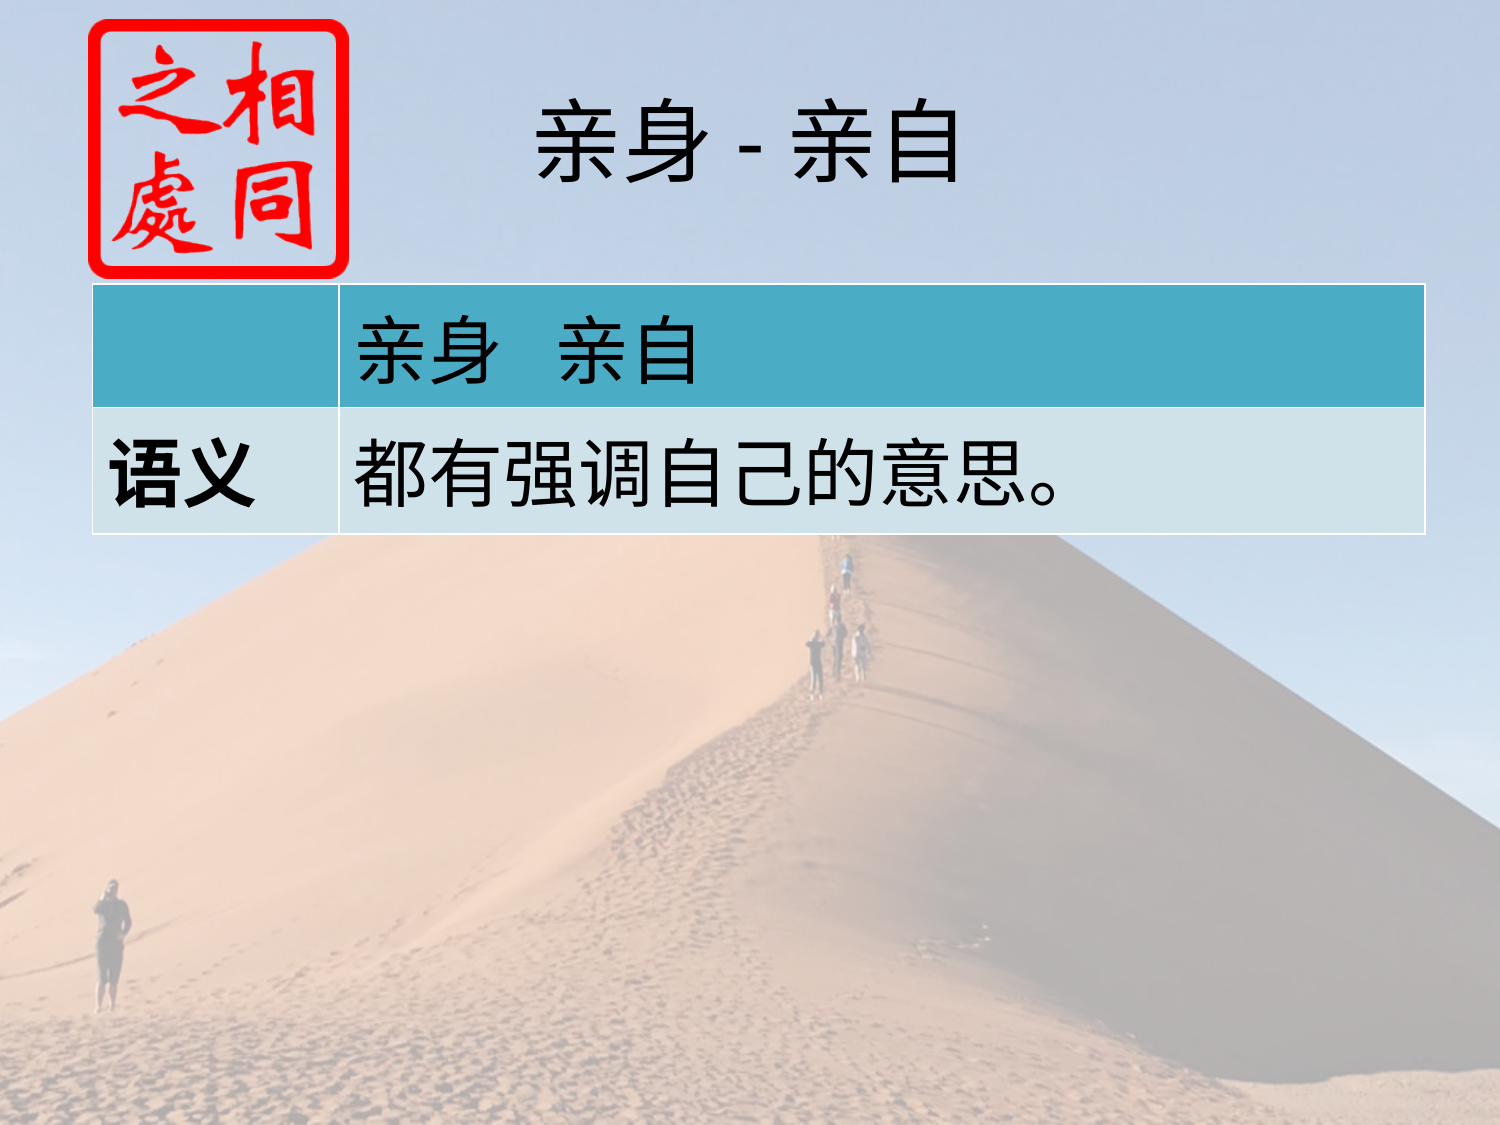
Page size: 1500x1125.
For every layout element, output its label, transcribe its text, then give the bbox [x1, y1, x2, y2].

table_header [93, 287, 338, 407]
title 亲身-亲自 [75, 45, 83, 233]
title 亲身-亲自 [353, 45, 1425, 233]
table_header 亲身 亲自 [340, 285, 1424, 407]
table_cell 语义 [93, 408, 338, 533]
picture [88, 18, 349, 280]
table_cell 都有强调自己的意思。 [340, 408, 1424, 533]
